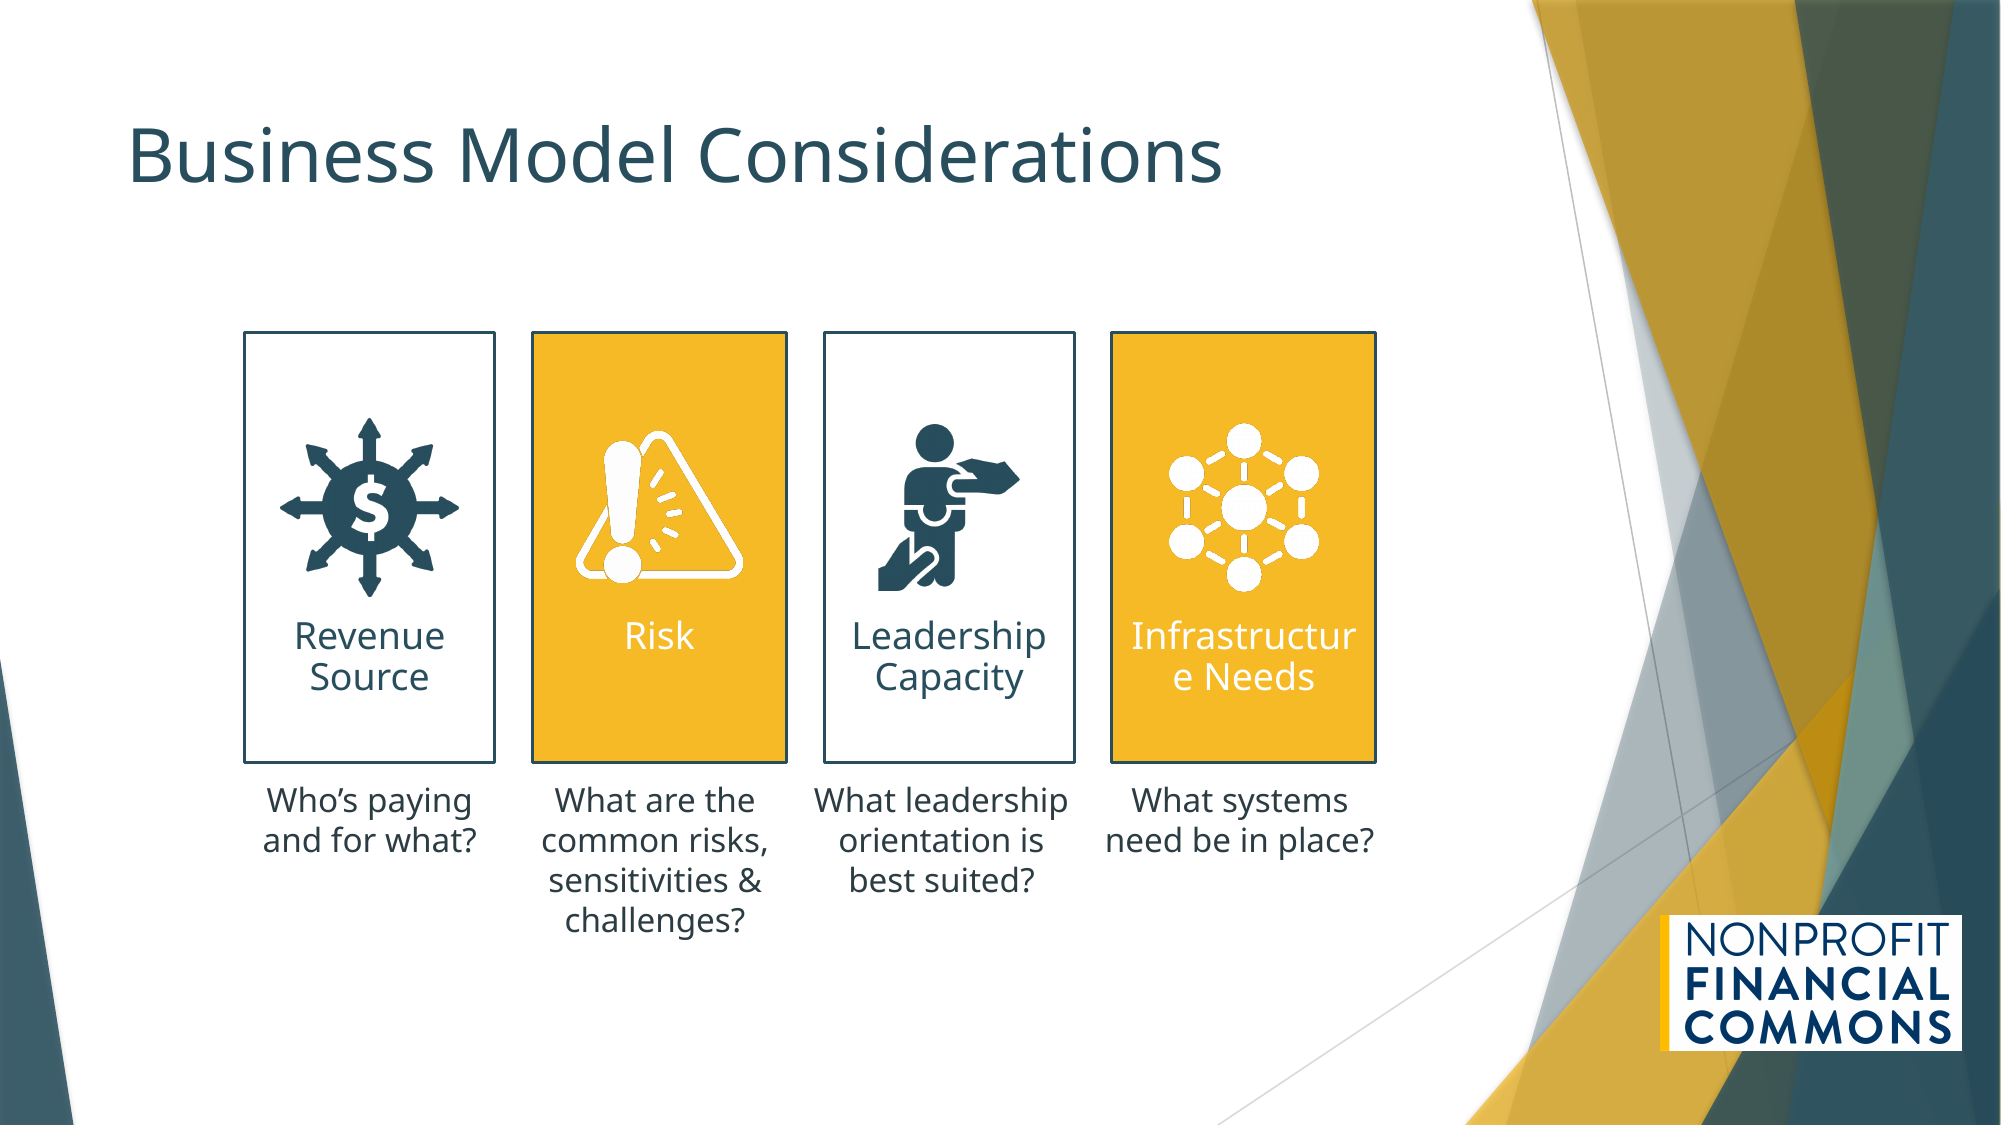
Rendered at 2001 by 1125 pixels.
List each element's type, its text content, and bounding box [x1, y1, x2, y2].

picture [280, 417, 460, 597]
text_box What systems need be in place? [1104, 779, 1376, 926]
text_box Infrastructure Needs [1110, 331, 1377, 764]
text_box Risk [531, 331, 788, 764]
picture [1660, 915, 1962, 1051]
text_box Who’s paying and for what? [244, 779, 495, 926]
title Business Model Considerations [111, 99, 1522, 317]
picture [576, 431, 743, 584]
text_box What leadership orientation is best suited? [808, 779, 1075, 926]
text_box Leadership Capacity [823, 331, 1076, 764]
picture [1168, 422, 1320, 592]
text_box Revenue Source [243, 331, 496, 764]
picture [878, 423, 1021, 591]
text_box What are the common risks, sensitivities & challenges? [530, 779, 781, 926]
